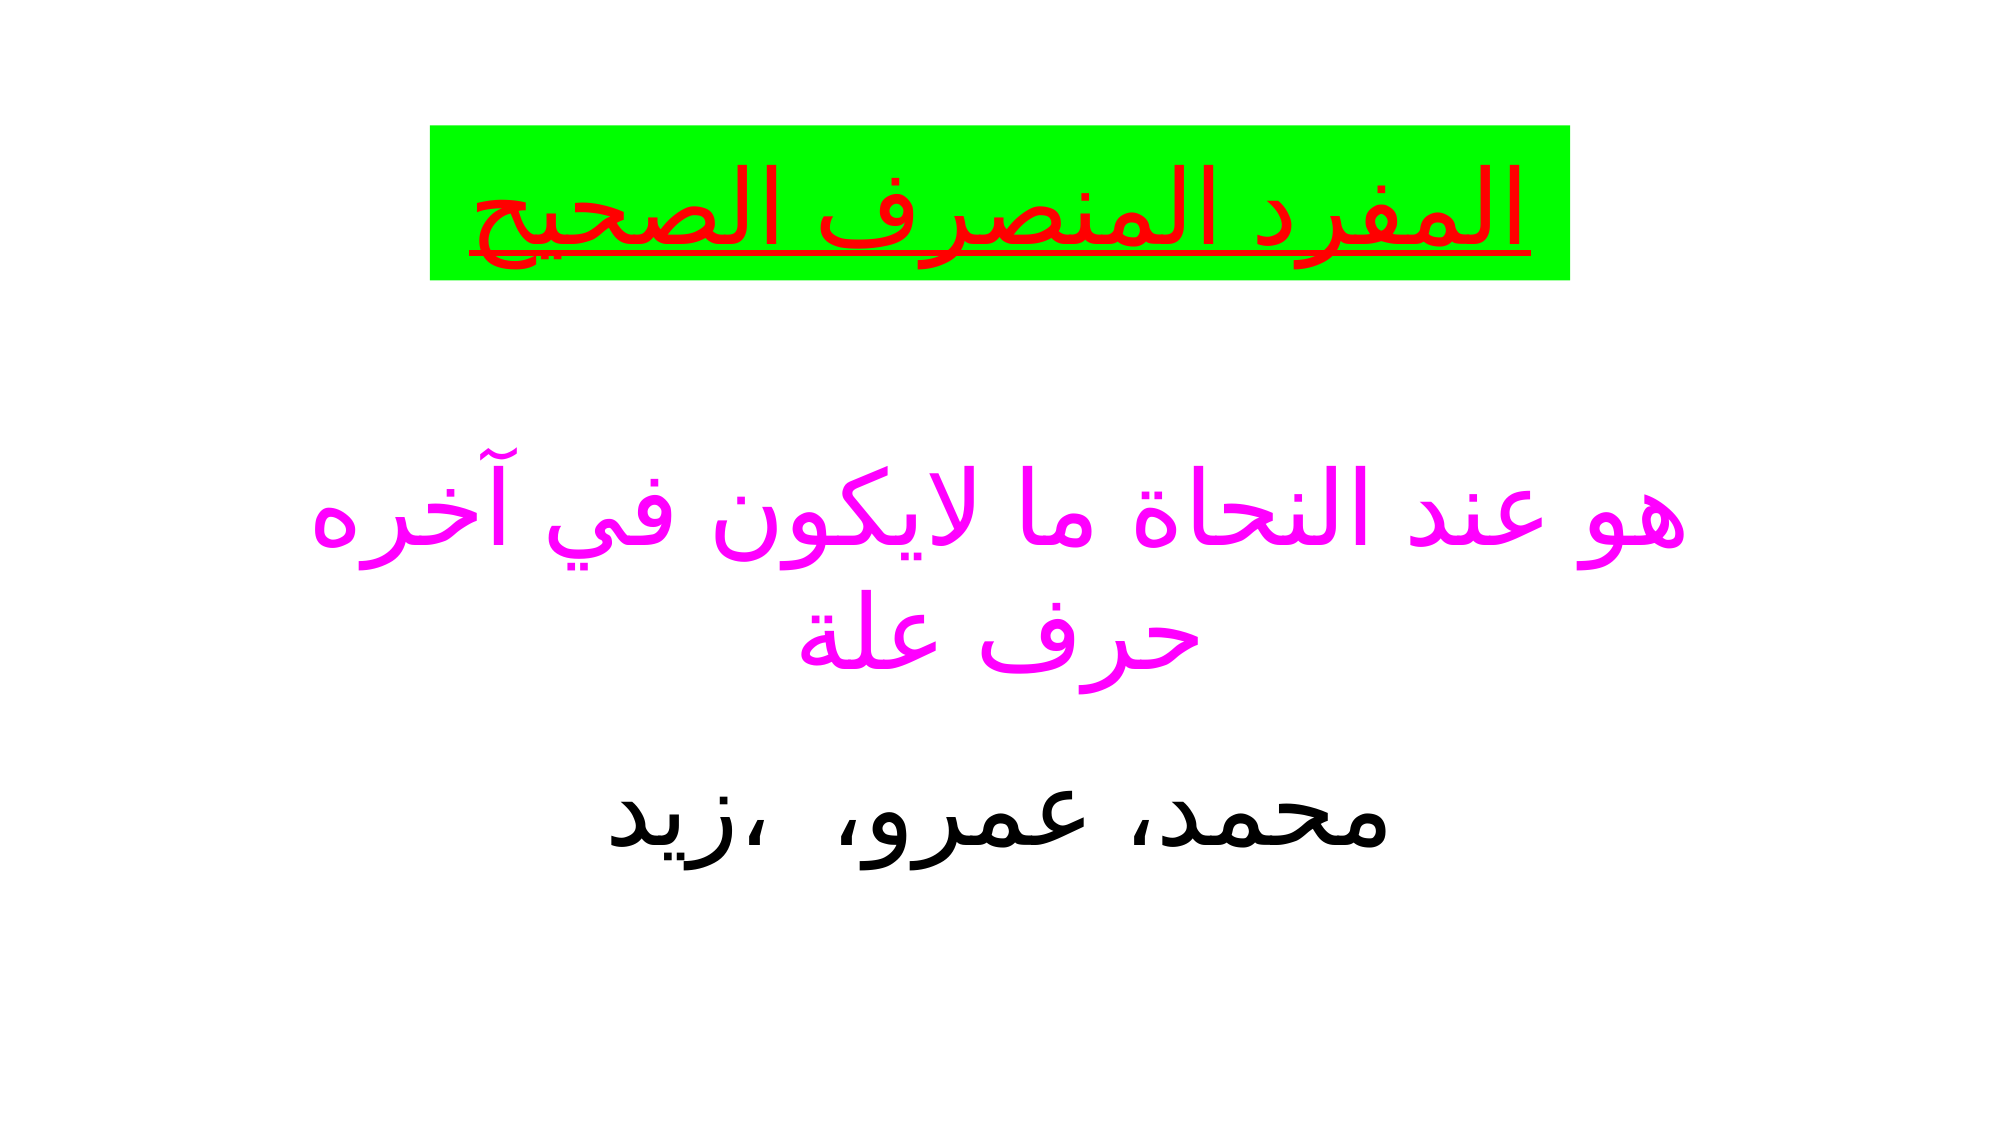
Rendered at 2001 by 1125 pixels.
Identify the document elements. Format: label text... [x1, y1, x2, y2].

text_box المفرد المنصرف الصحيح [429, 125, 1571, 281]
text_box هو عند النحاة ما لايكون في آخره حرف علة [184, 425, 1816, 706]
text_box محمد، عمرو، ،زيد [429, 726, 1571, 881]
